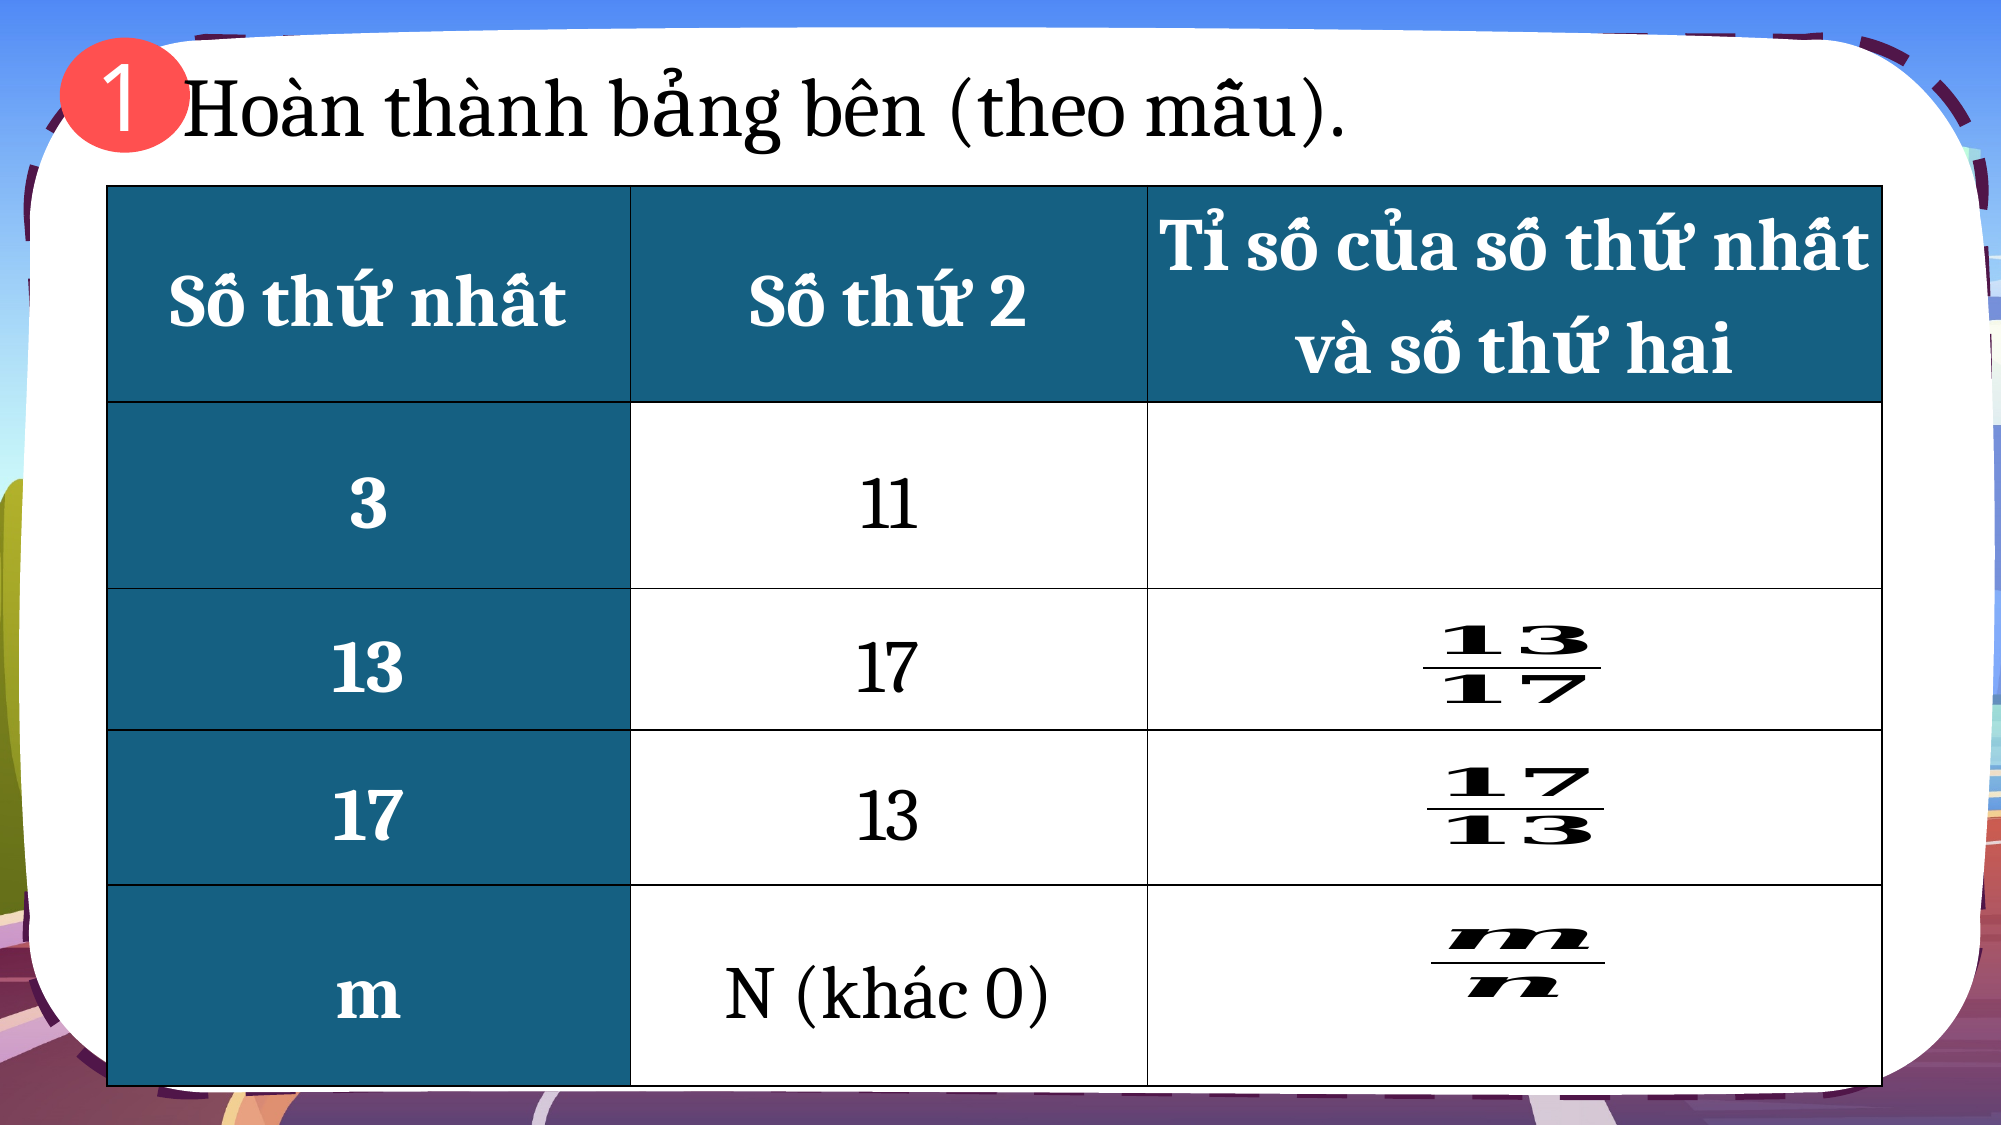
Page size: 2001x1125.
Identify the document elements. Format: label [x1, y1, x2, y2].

picture [0, 0, 2001, 1125]
text_box [59, 30, 191, 160]
